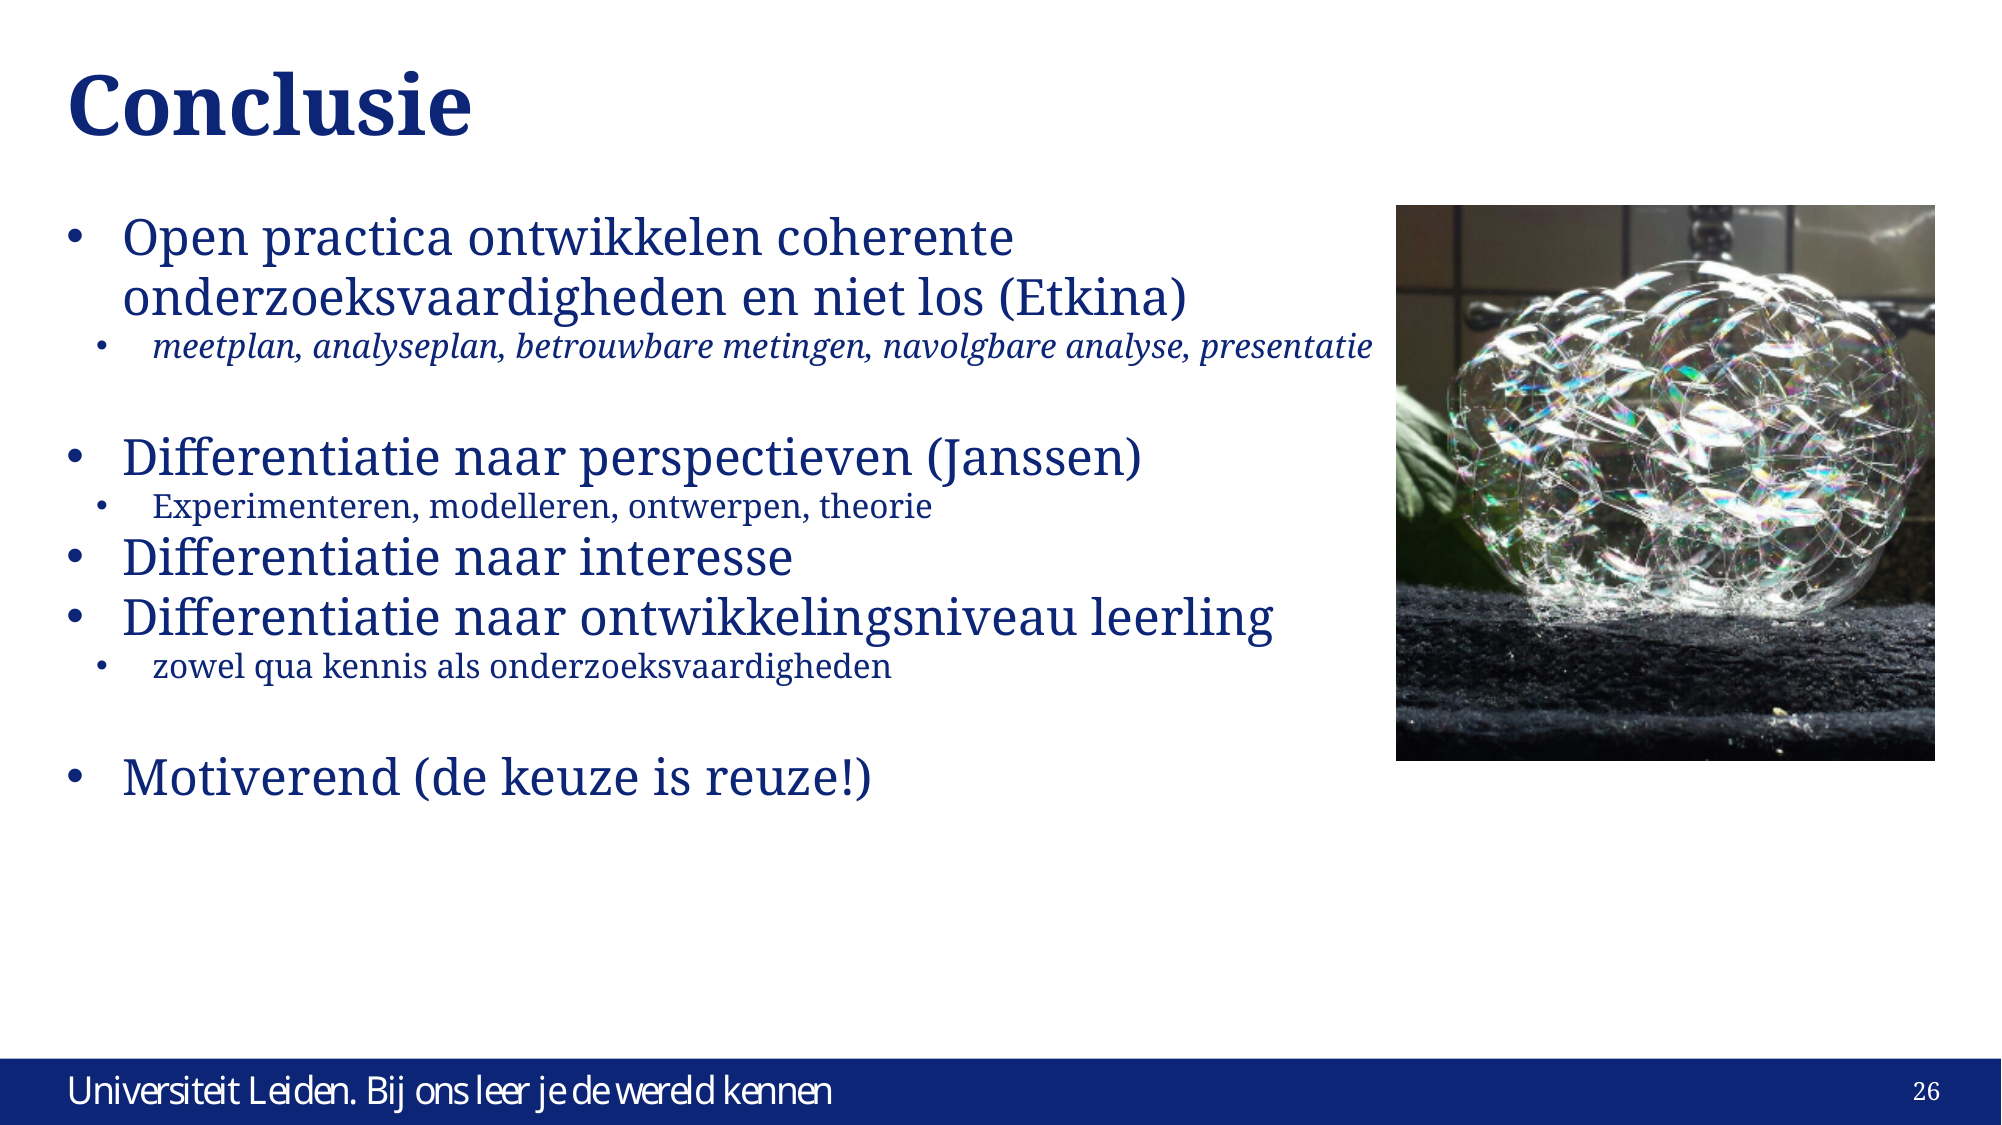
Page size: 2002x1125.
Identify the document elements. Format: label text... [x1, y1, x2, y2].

list Open practica ontwikkelen coherente onderzoeksvaardigheden en niet los (Etkina) meetplan, analyseplan, betrouwbare metingen, navolgbare analyse, presentatie Differentiatie naar perspectieven (Janssen) Experimenteren, modelleren, ontwerpen, theorie Differentiatie naar interesse Differentiatie naar ontwikkelingsniveau leerling zowel qua kennis als onderzoeksvaardigheden Motiverend (de keuze is reuze!) [66, 205, 1391, 993]
title Conclusie [66, 66, 1935, 138]
picture [1395, 205, 1935, 762]
